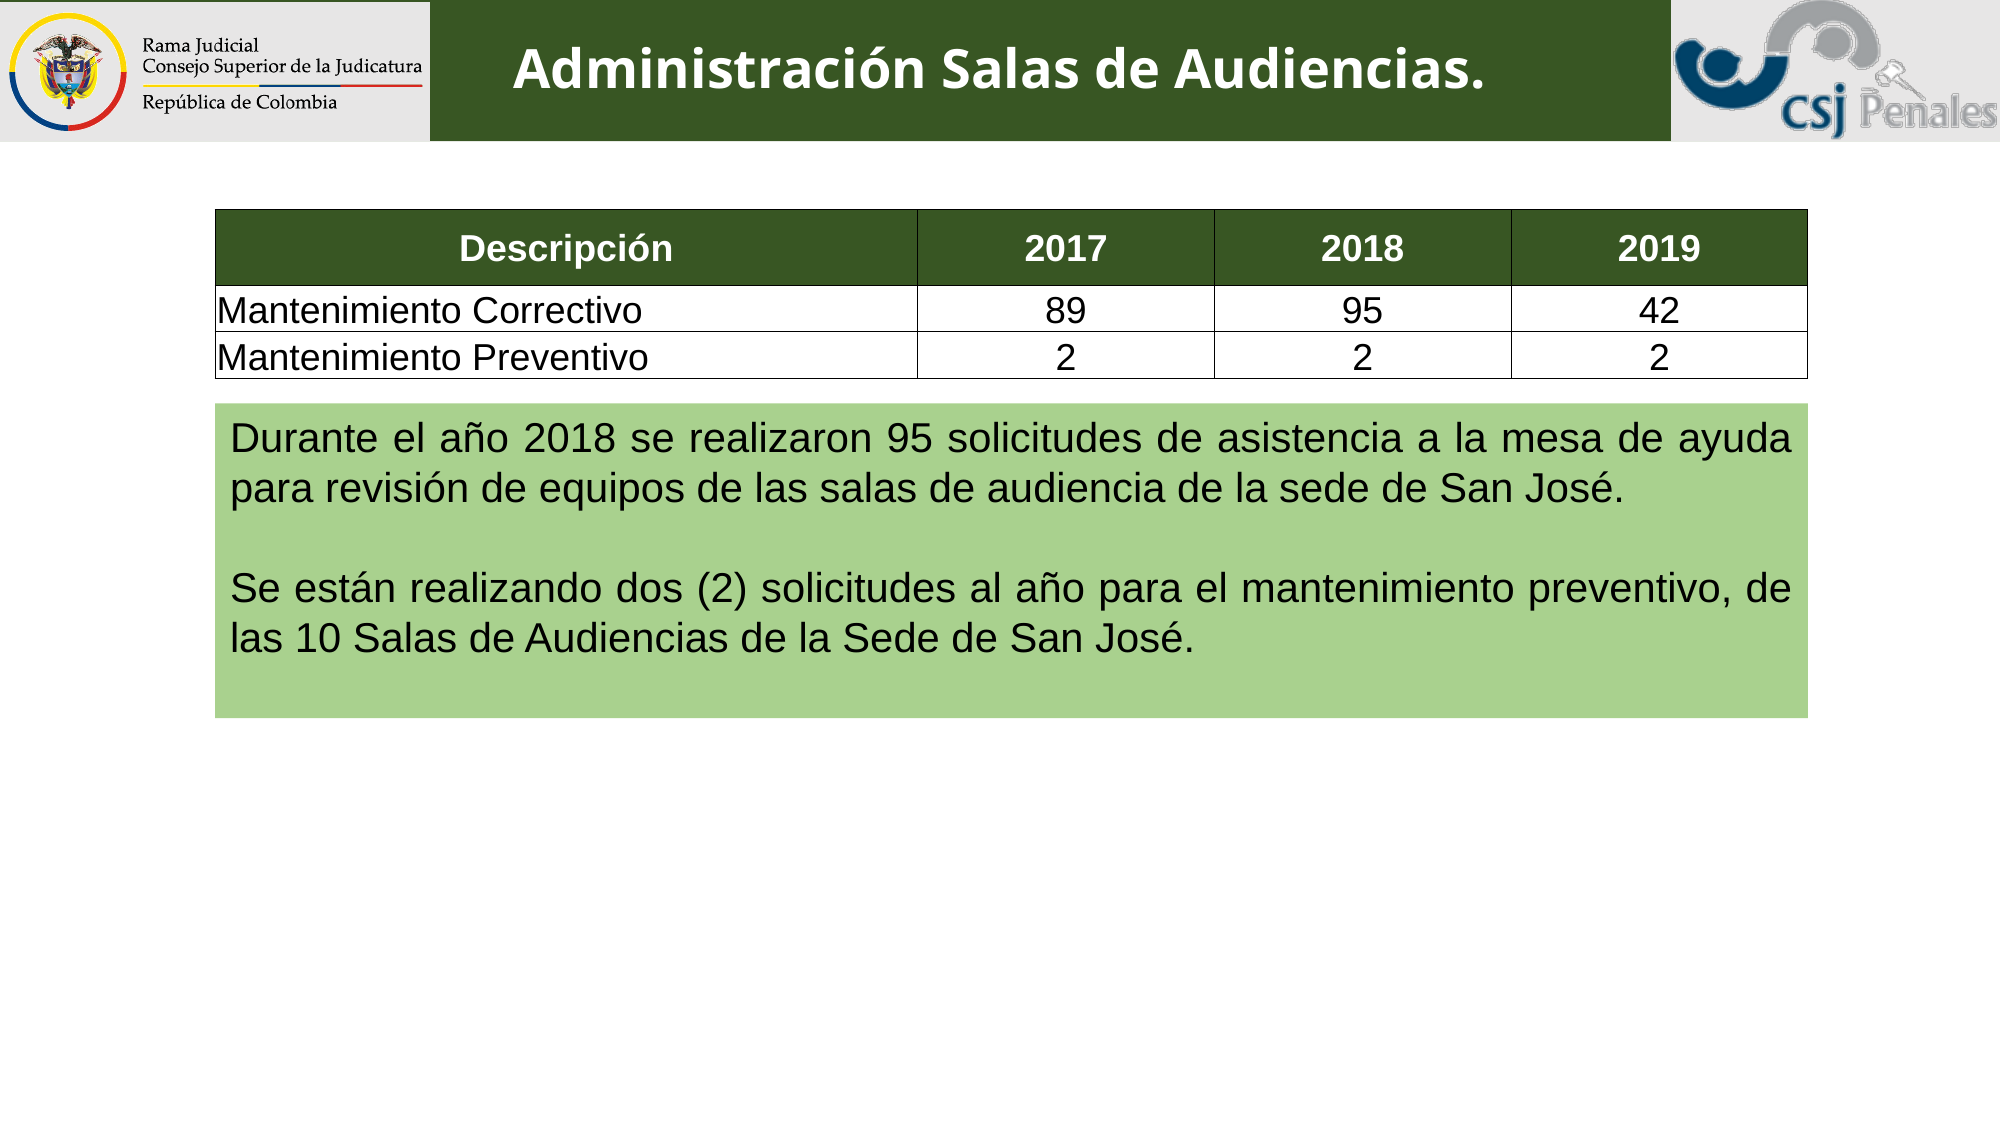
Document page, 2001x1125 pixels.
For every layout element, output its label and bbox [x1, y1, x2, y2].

table_cell [1215, 286, 1511, 331]
table_cell [918, 286, 1214, 331]
table_cell [1512, 332, 1807, 378]
table_cell [1512, 286, 1807, 331]
table_header [1215, 210, 1511, 285]
text_box [215, 403, 1808, 719]
table_header [918, 210, 1214, 285]
picture [1671, 0, 2000, 142]
table_header [216, 210, 917, 285]
table_cell [216, 286, 917, 331]
table_cell [918, 332, 1214, 378]
text_box [0, 0, 1671, 142]
table_cell [1215, 332, 1511, 378]
picture [0, 1, 431, 142]
table_header [1512, 210, 1807, 285]
table_cell [216, 332, 917, 378]
